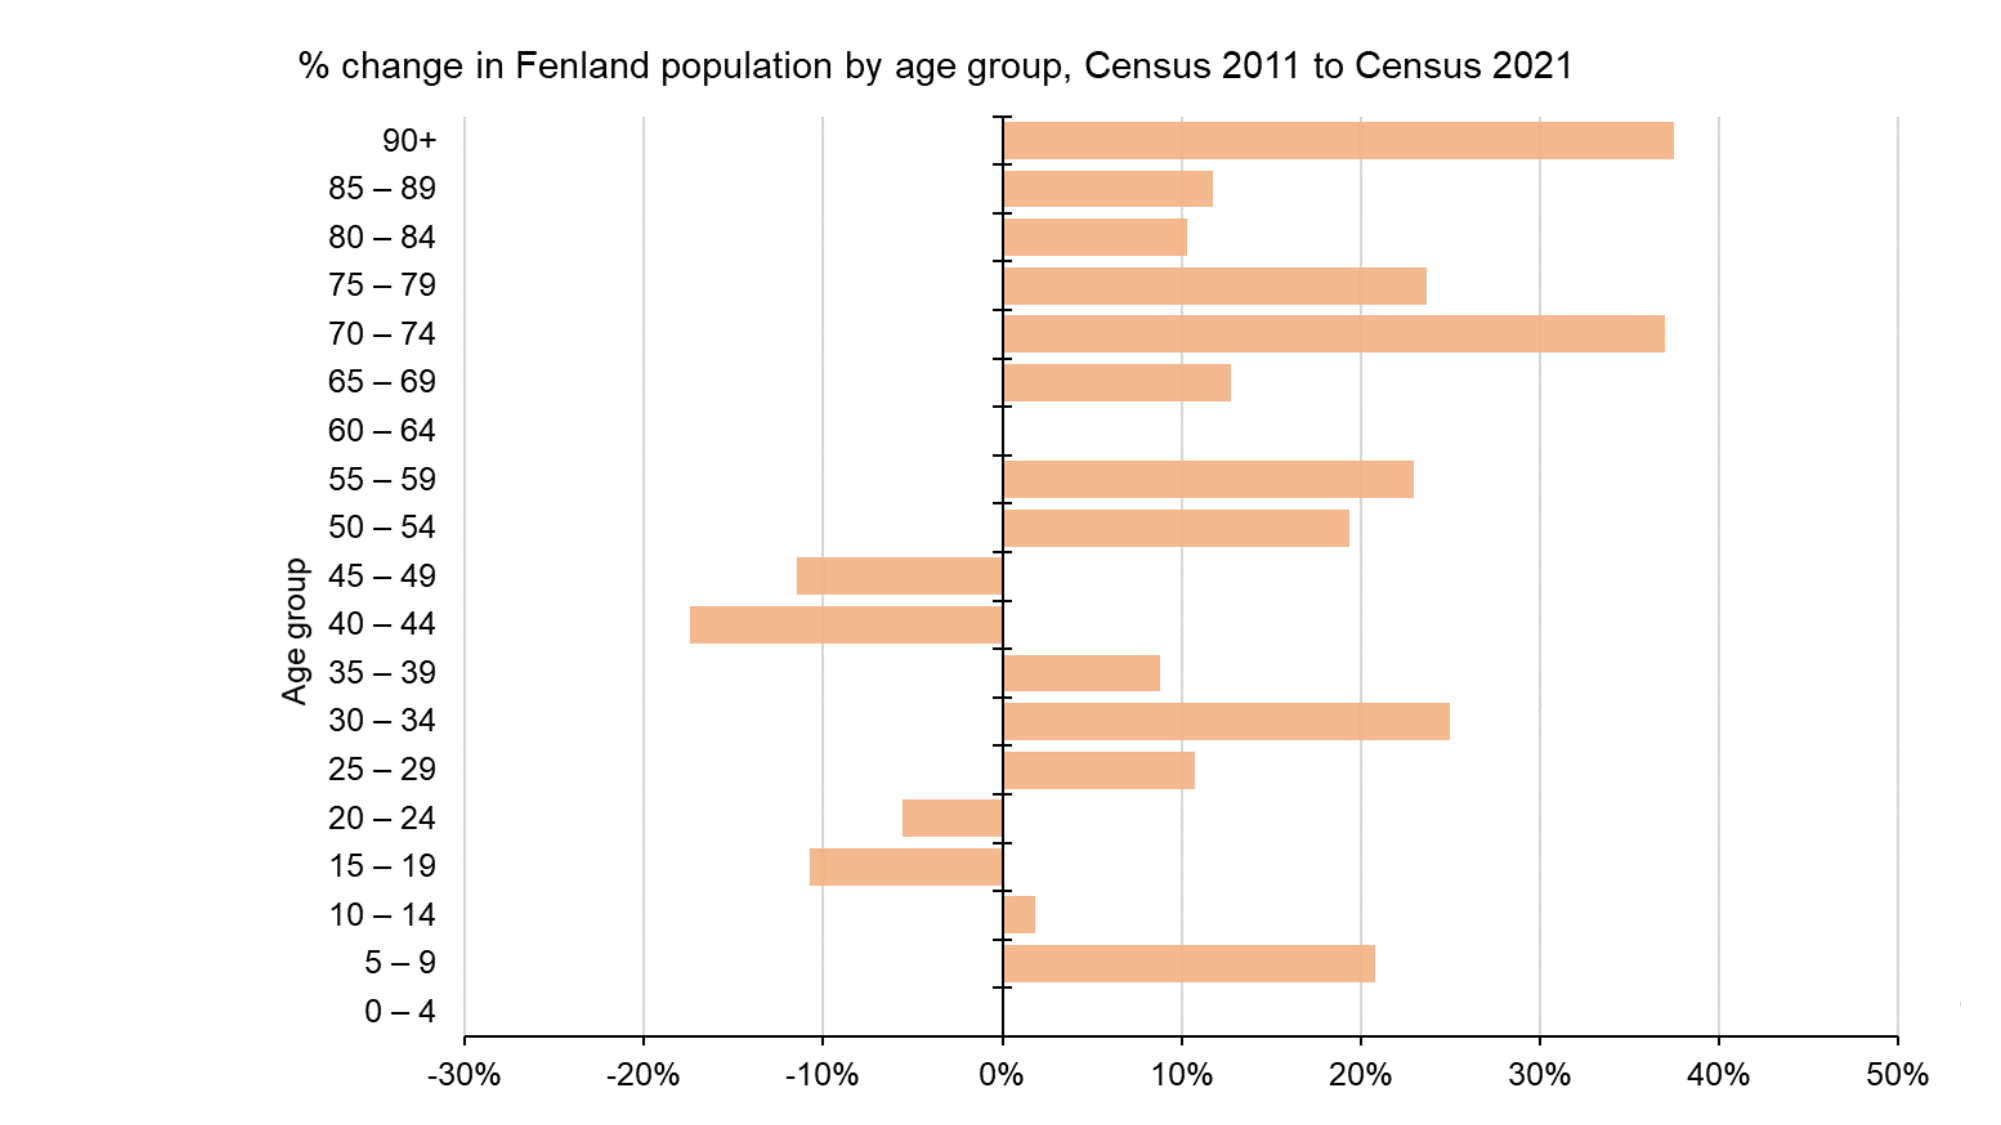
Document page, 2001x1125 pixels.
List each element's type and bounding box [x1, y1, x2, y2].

picture [251, 19, 2000, 1124]
